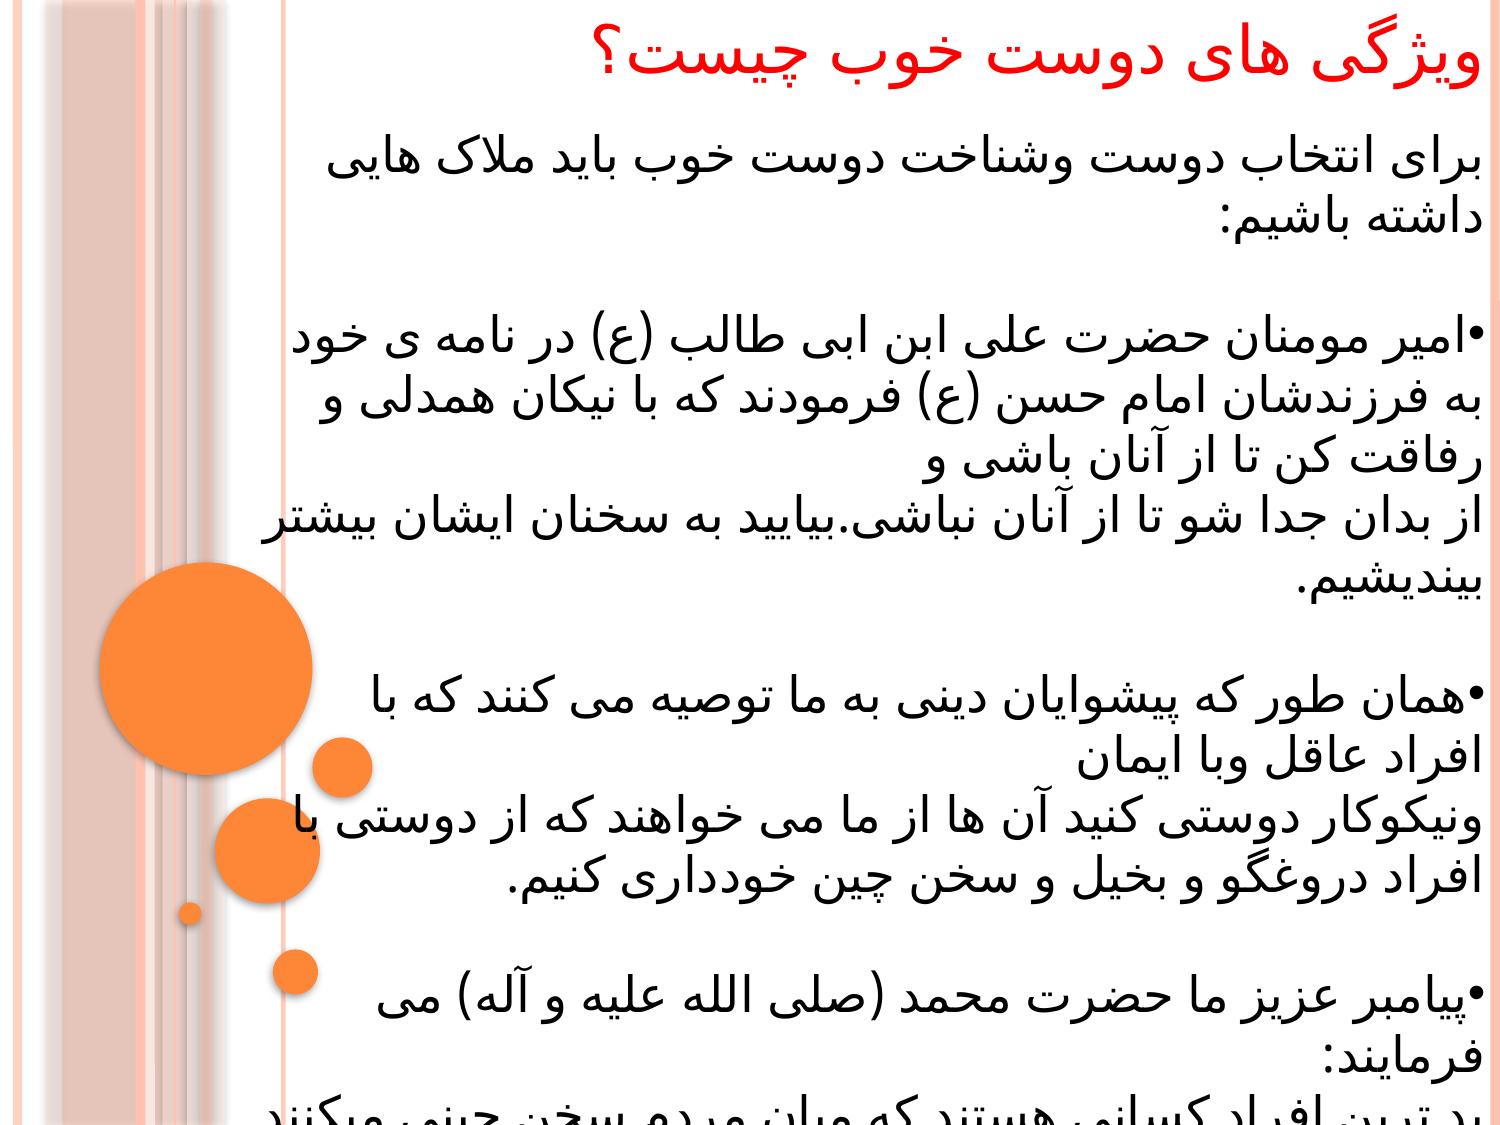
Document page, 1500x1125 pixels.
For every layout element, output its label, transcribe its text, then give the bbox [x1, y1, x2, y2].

text_box ویژگی های دوست خوب چیست؟ برای انتخاب دوست وشناخت دوست خوب باید ملاک هایی داشته باشیم: امیر مومنان حضرت علی ابن ابی طالب (ع) در نامه ی خود به فرزندشان امام حسن (ع) فرمودند که با نیکان همدلی و رفاقت کن تا از آنان باشی و از بدان جدا شو تا از آنان نباشی.بیایید به سخنان ایشان بیشتر بیندیشیم. همان طور که پیشوایان دینی به ما توصیه می کنند که با افراد عاقل وبا ایمان ونیکوکار دوستی کنید آن ها از ما می خواهند که از دوستی با افراد دروغگو و بخیل و سخن چین خودداری کنیم. پیامبر عزیز ما حضرت محمد (صلی الله علیه و آله) می فرمایند: بد ترین افراد کسانی هستند که میان مردم سخن چینی میکنند و بین دوستان جدایی می سازند. [242, 0, 1500, 1125]
